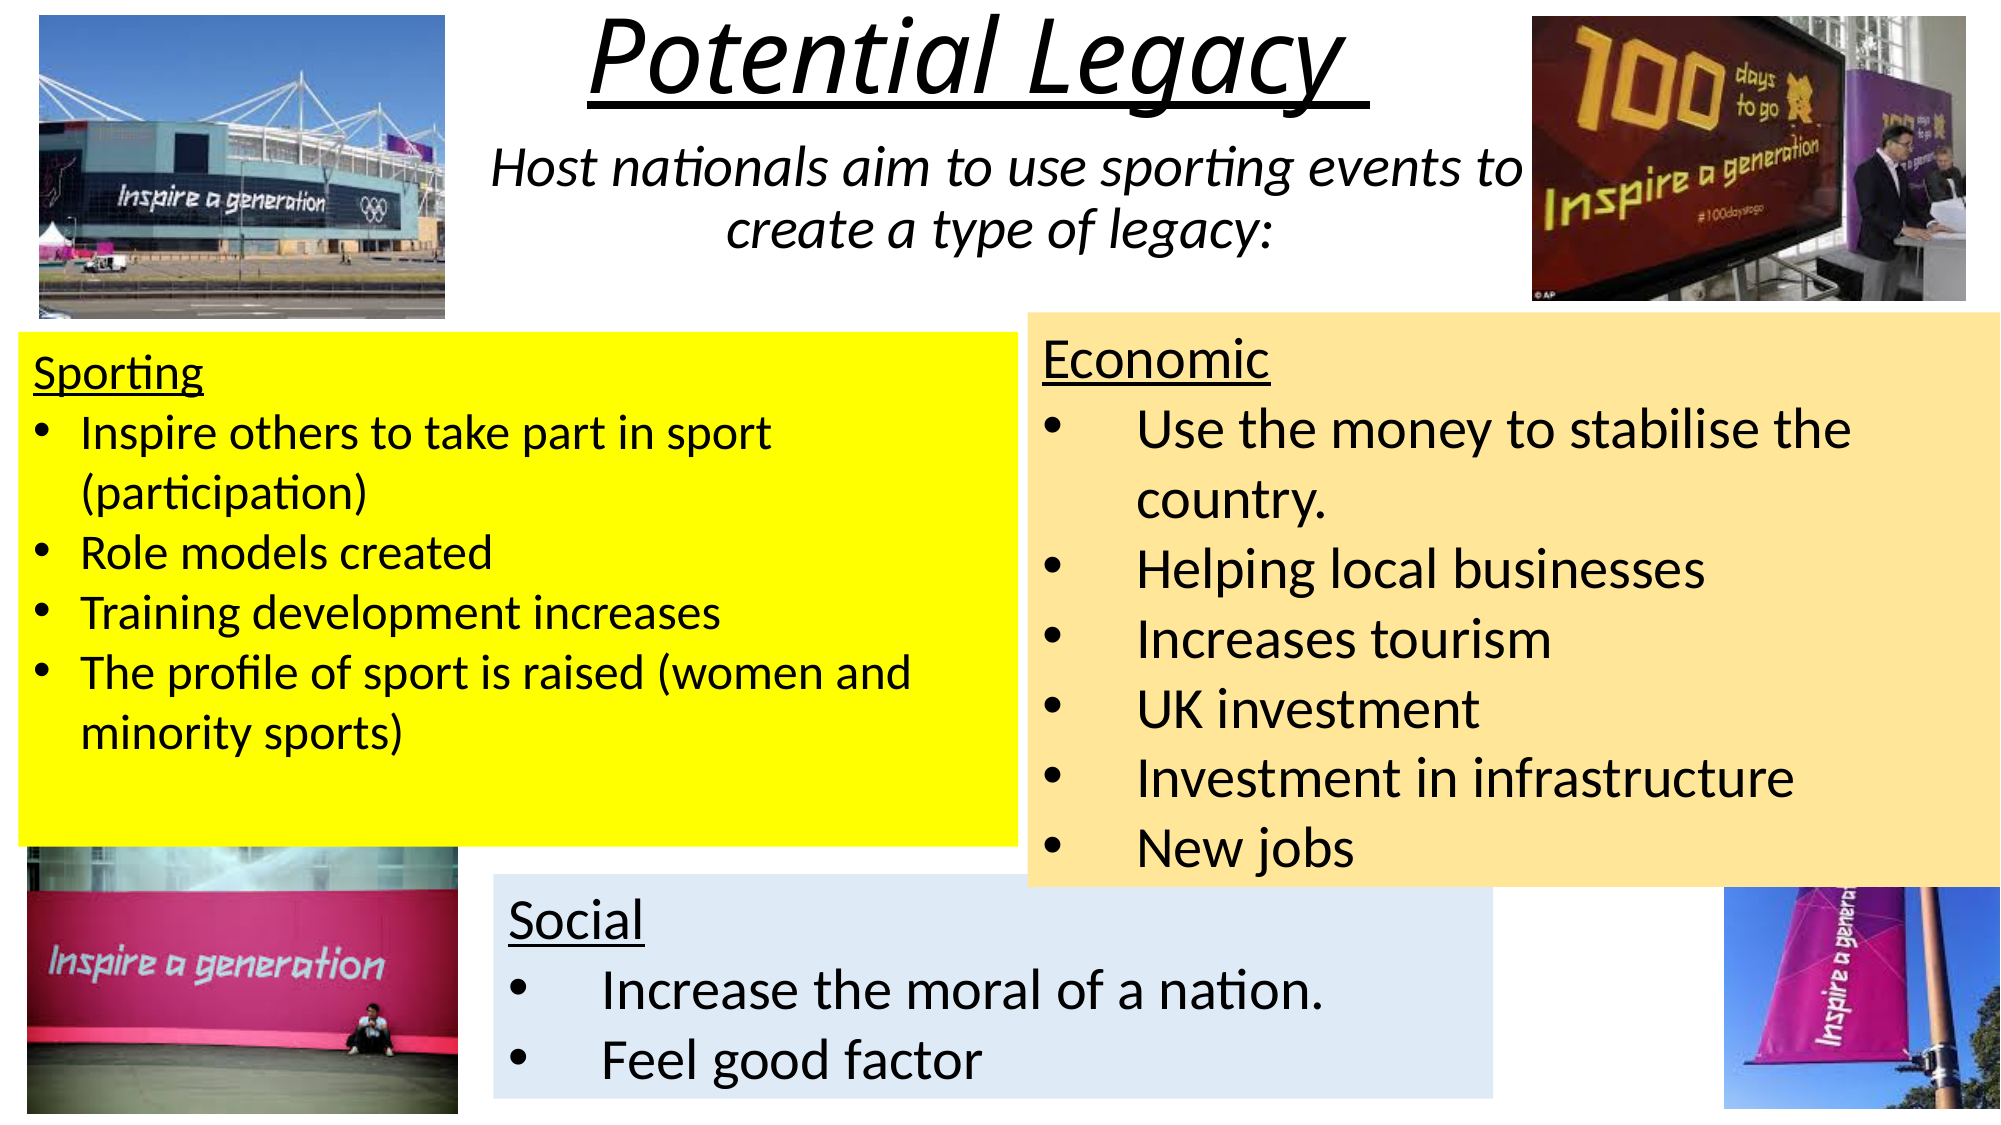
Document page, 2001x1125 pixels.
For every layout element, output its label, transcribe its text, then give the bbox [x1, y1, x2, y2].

picture [39, 15, 445, 319]
list Host nationals aim to use sporting events to create a type of legacy: [445, 128, 1532, 301]
text_box Sporting Inspire others to take part in sport (participation) Role models created Training development increases The profile of sport is raised (women and minority sports) [18, 331, 1019, 847]
title Potential Legacy [386, 0, 1571, 128]
picture [1532, 16, 1966, 301]
text_box Social Increase the moral of a nation. Feel good factor [493, 874, 1494, 1099]
picture [27, 827, 458, 1114]
picture [1724, 763, 2000, 1109]
text_box Economic Use the money to stabilise the country. Helping local businesses Increases tourism UK investment Investment in infrastructure New jobs [1027, 312, 2000, 887]
